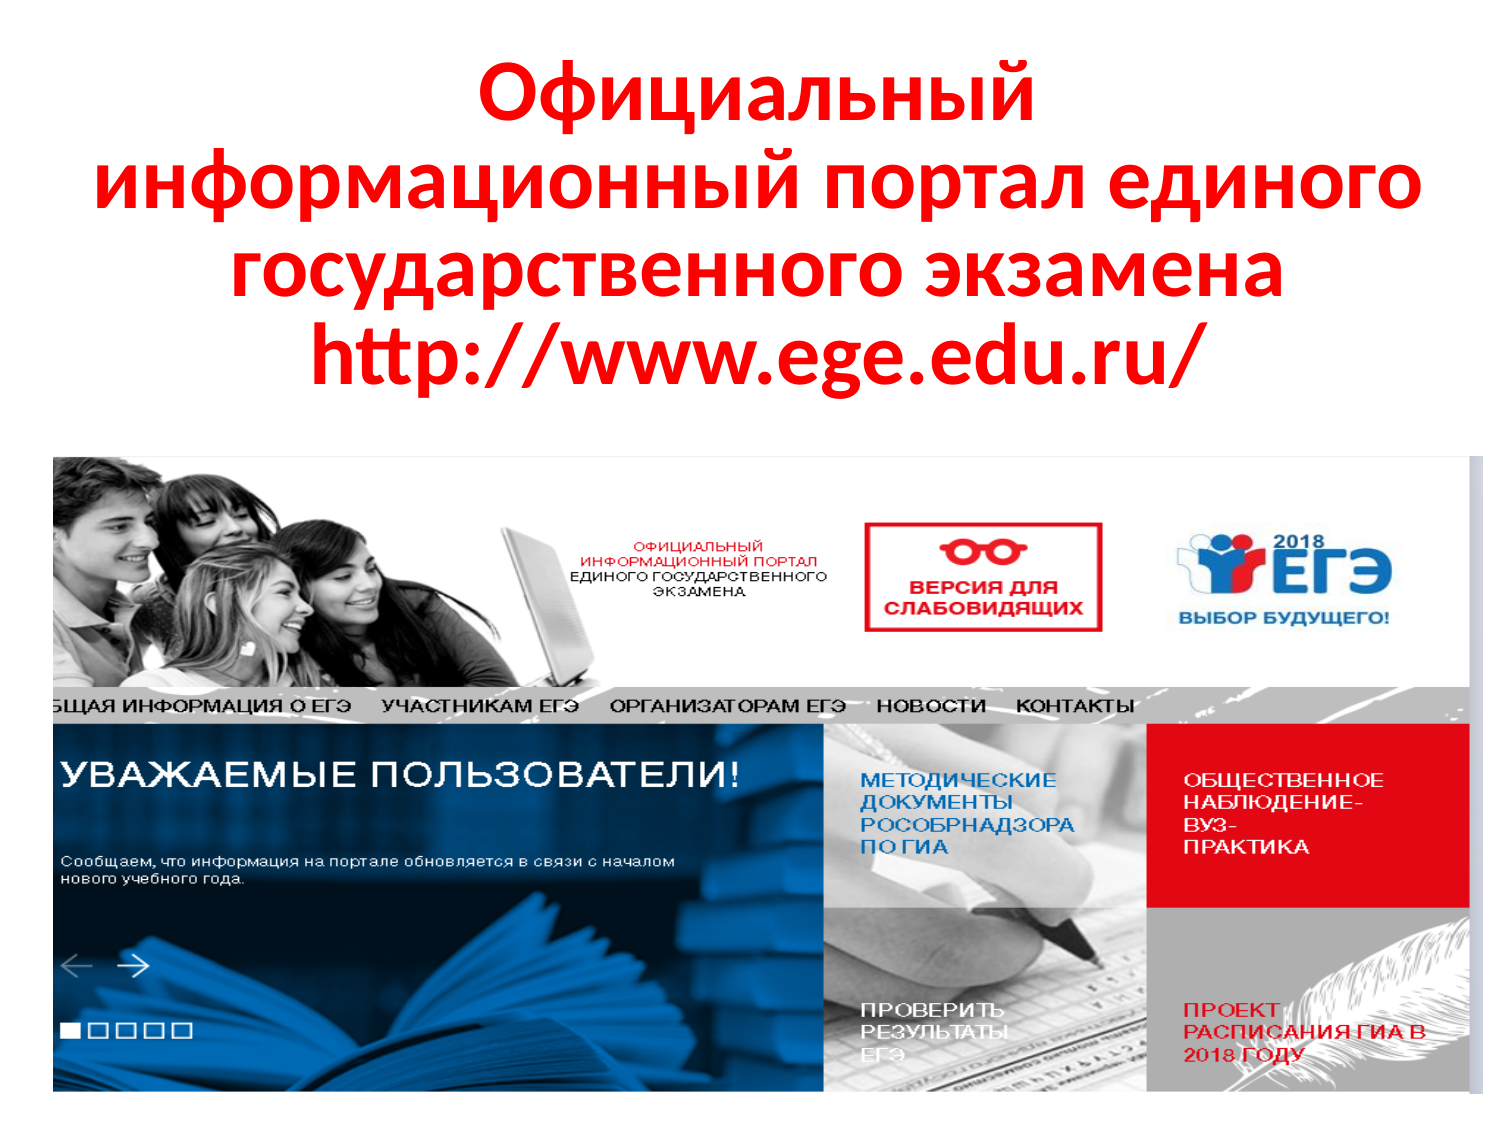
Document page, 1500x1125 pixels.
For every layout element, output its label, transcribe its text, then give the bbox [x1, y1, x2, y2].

picture [52, 455, 1483, 1095]
title Официальный информационный портал единого государственного экзамена http://www.ege.edu.ru/ [17, 45, 1500, 416]
